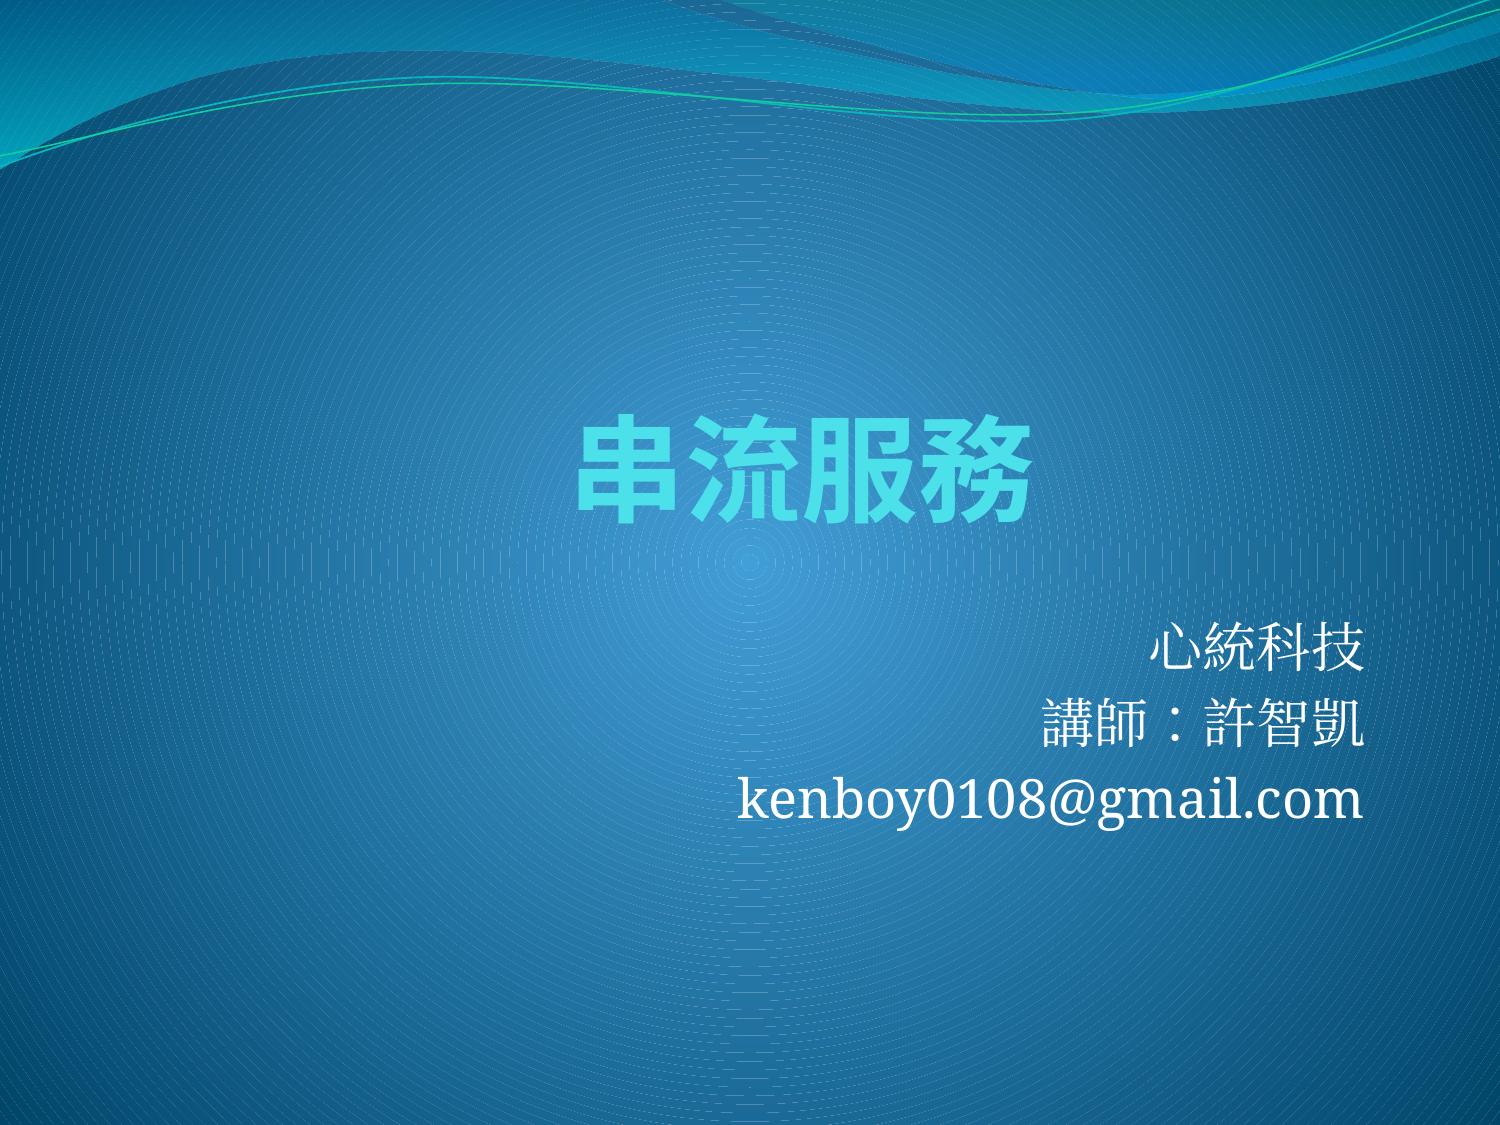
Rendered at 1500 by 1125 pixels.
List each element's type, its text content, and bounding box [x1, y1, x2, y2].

subtitle 心統科技 講師：許智凱 kenboy0108@gmail.com [87, 529, 1376, 953]
title 串流服務 [159, 137, 1448, 537]
